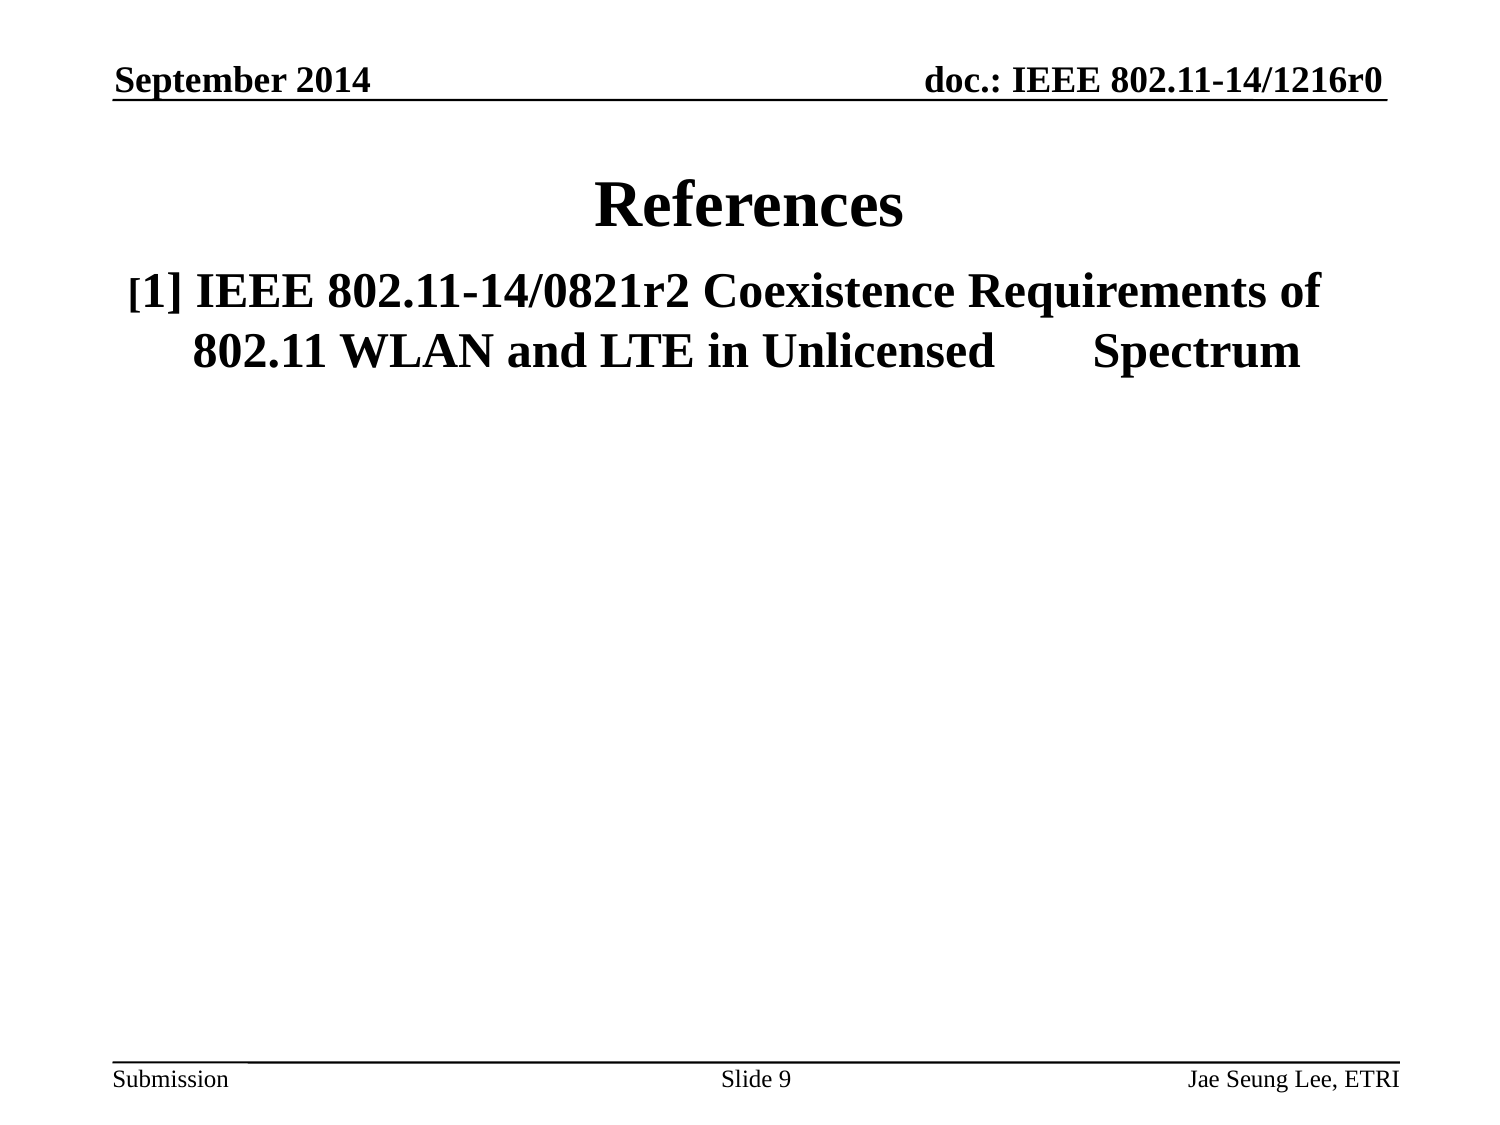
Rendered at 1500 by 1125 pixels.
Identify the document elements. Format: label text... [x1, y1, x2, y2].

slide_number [114, 54, 374, 101]
slide_number Slide 9 [712, 1061, 800, 1093]
text_box Jae Seung Lee, ETRI [1187, 1062, 1401, 1093]
title References [112, 112, 1388, 249]
text_box [1] IEEE 802.11-14/0821r2 Coexistence Requirements of 802.11 WLAN and LTE in Unlicensed Spectrum [112, 249, 1388, 450]
